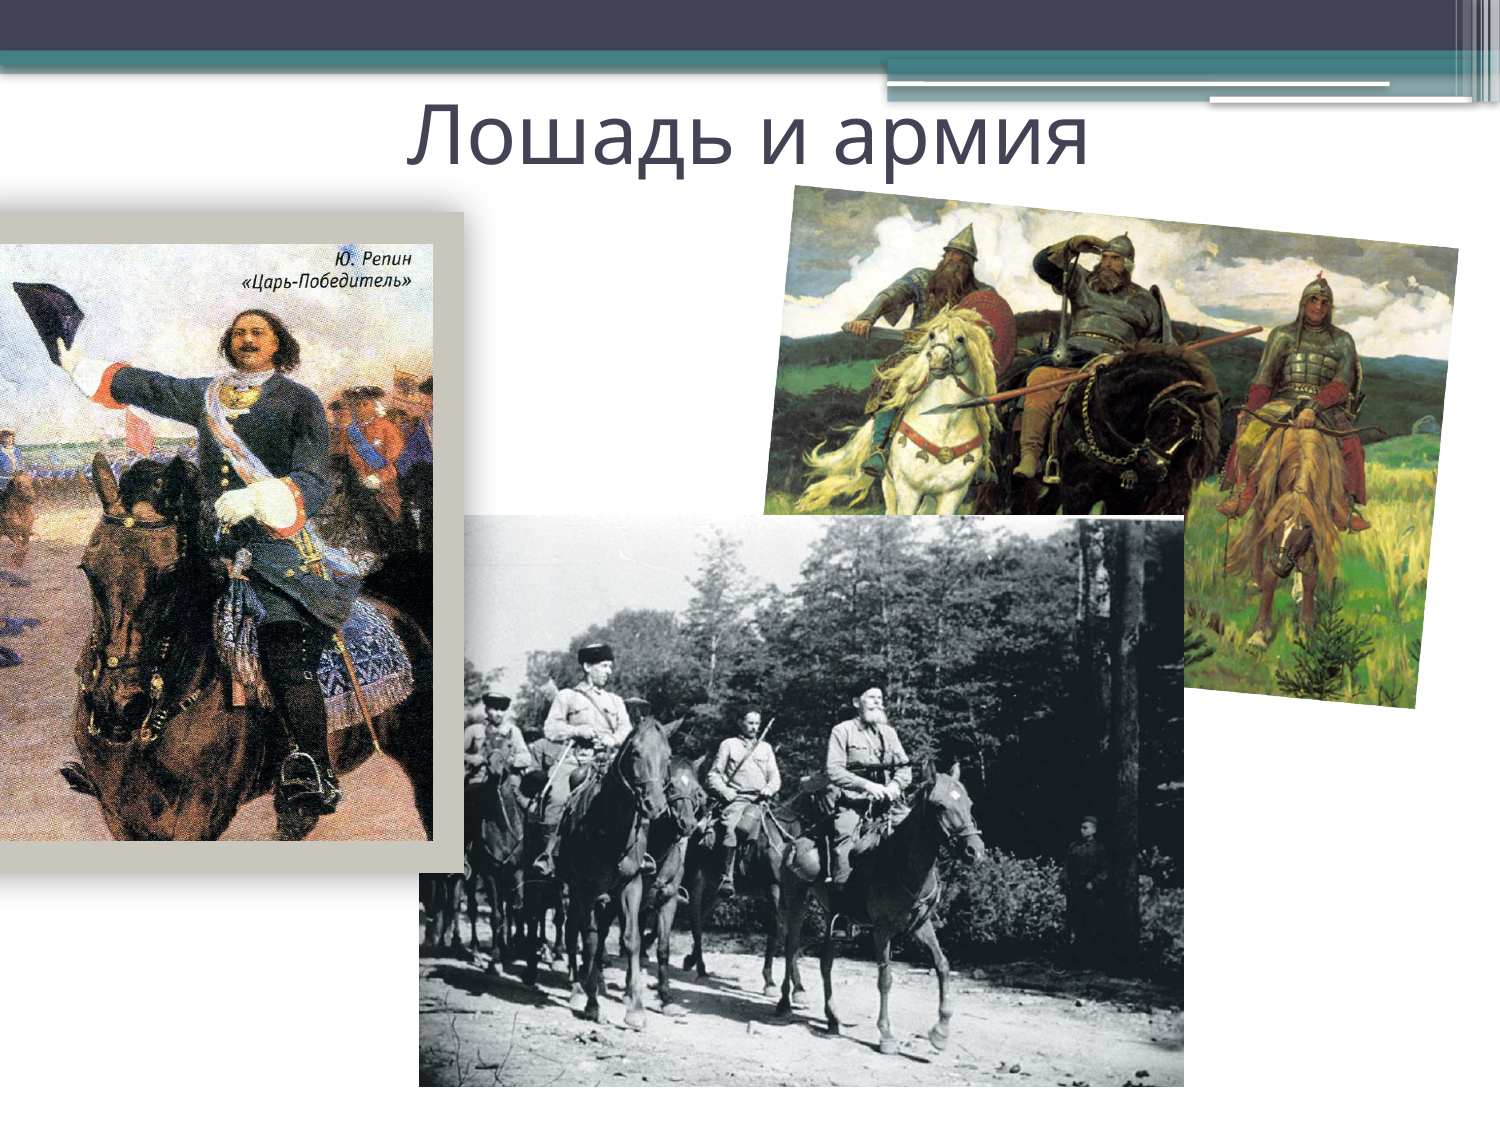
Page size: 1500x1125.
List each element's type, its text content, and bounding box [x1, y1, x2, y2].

title Лошадь и армия [75, 30, 1425, 232]
picture [0, 186, 1458, 1088]
